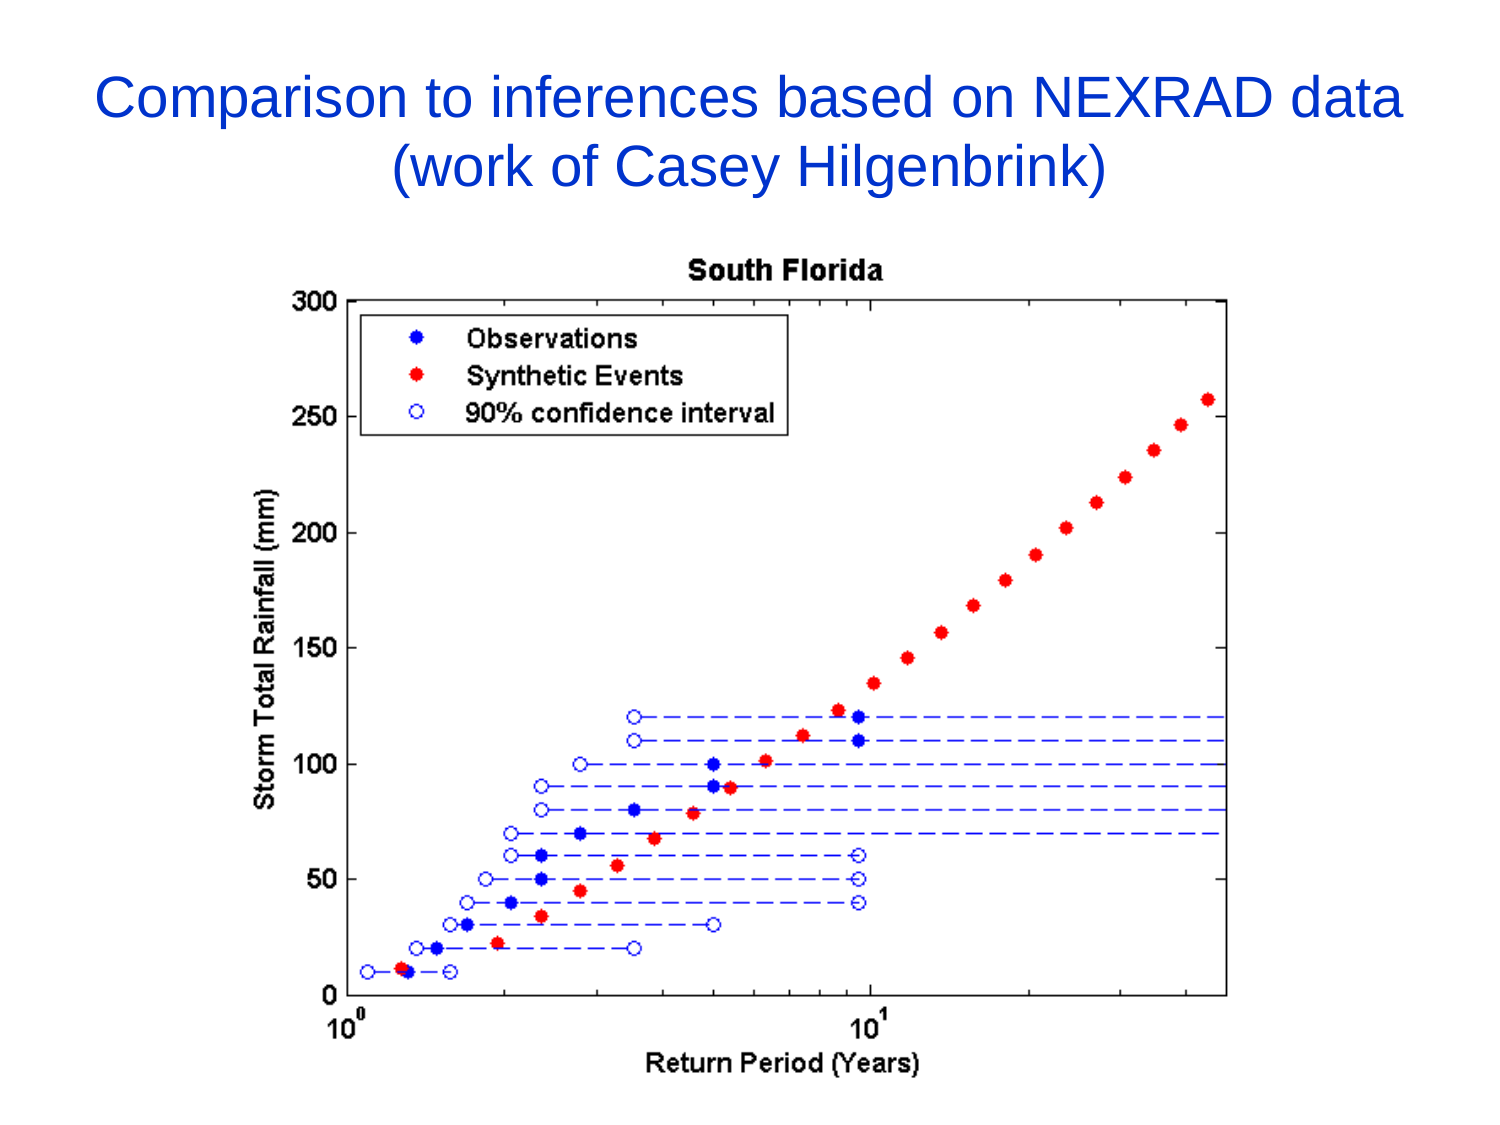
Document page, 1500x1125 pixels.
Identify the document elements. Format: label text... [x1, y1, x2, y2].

picture [199, 237, 1334, 1088]
title Comparison to inferences based on NEXRAD data (work of Casey Hilgenbrink) [75, 45, 1425, 213]
